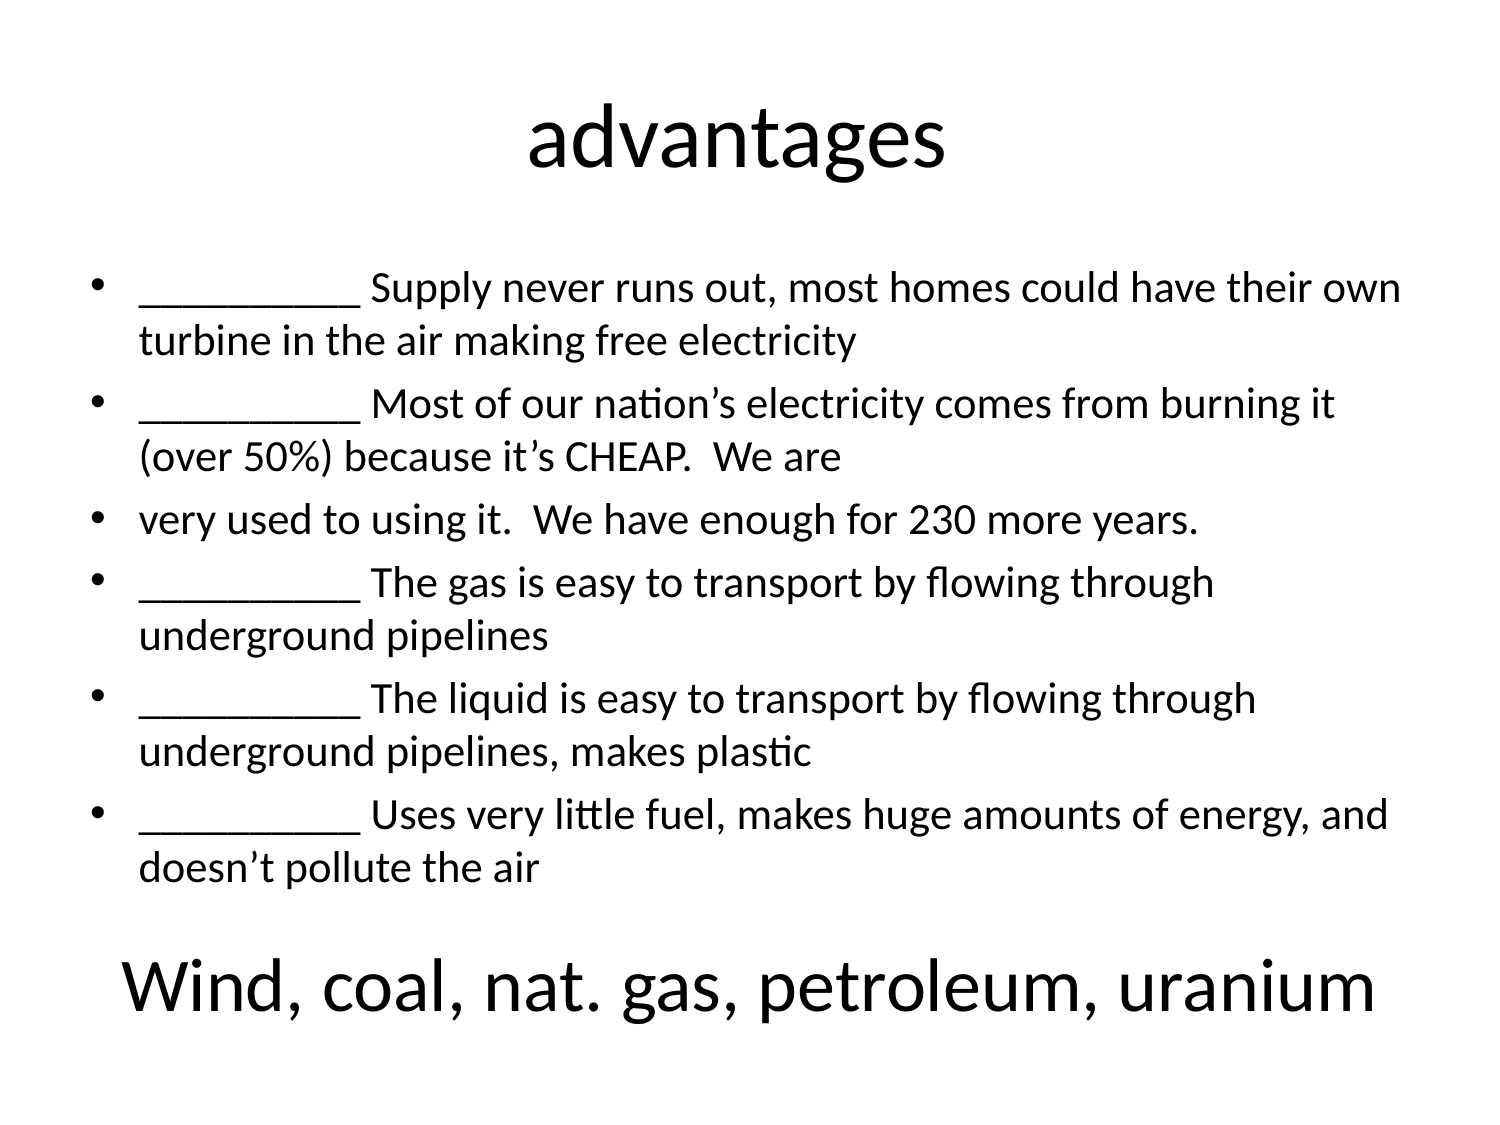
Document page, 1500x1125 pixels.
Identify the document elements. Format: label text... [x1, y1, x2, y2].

list __________ Supply never runs out, most homes could have their own turbine in the air making free electricity __________ Most of our nation’s electricity comes from burning it (over 50%) because it’s CHEAP. We are very used to using it. We have enough for 230 more years. __________ The gas is easy to transport by flowing through underground pipelines __________ The liquid is easy to transport by flowing through underground pipelines, makes plastic __________ Uses very little fuel, makes huge amounts of energy, and doesn’t pollute the air [75, 249, 1425, 887]
title advantages [62, 37, 1413, 225]
text_box Wind, coal, nat. gas, petroleum, uranium [74, 887, 1425, 1075]
